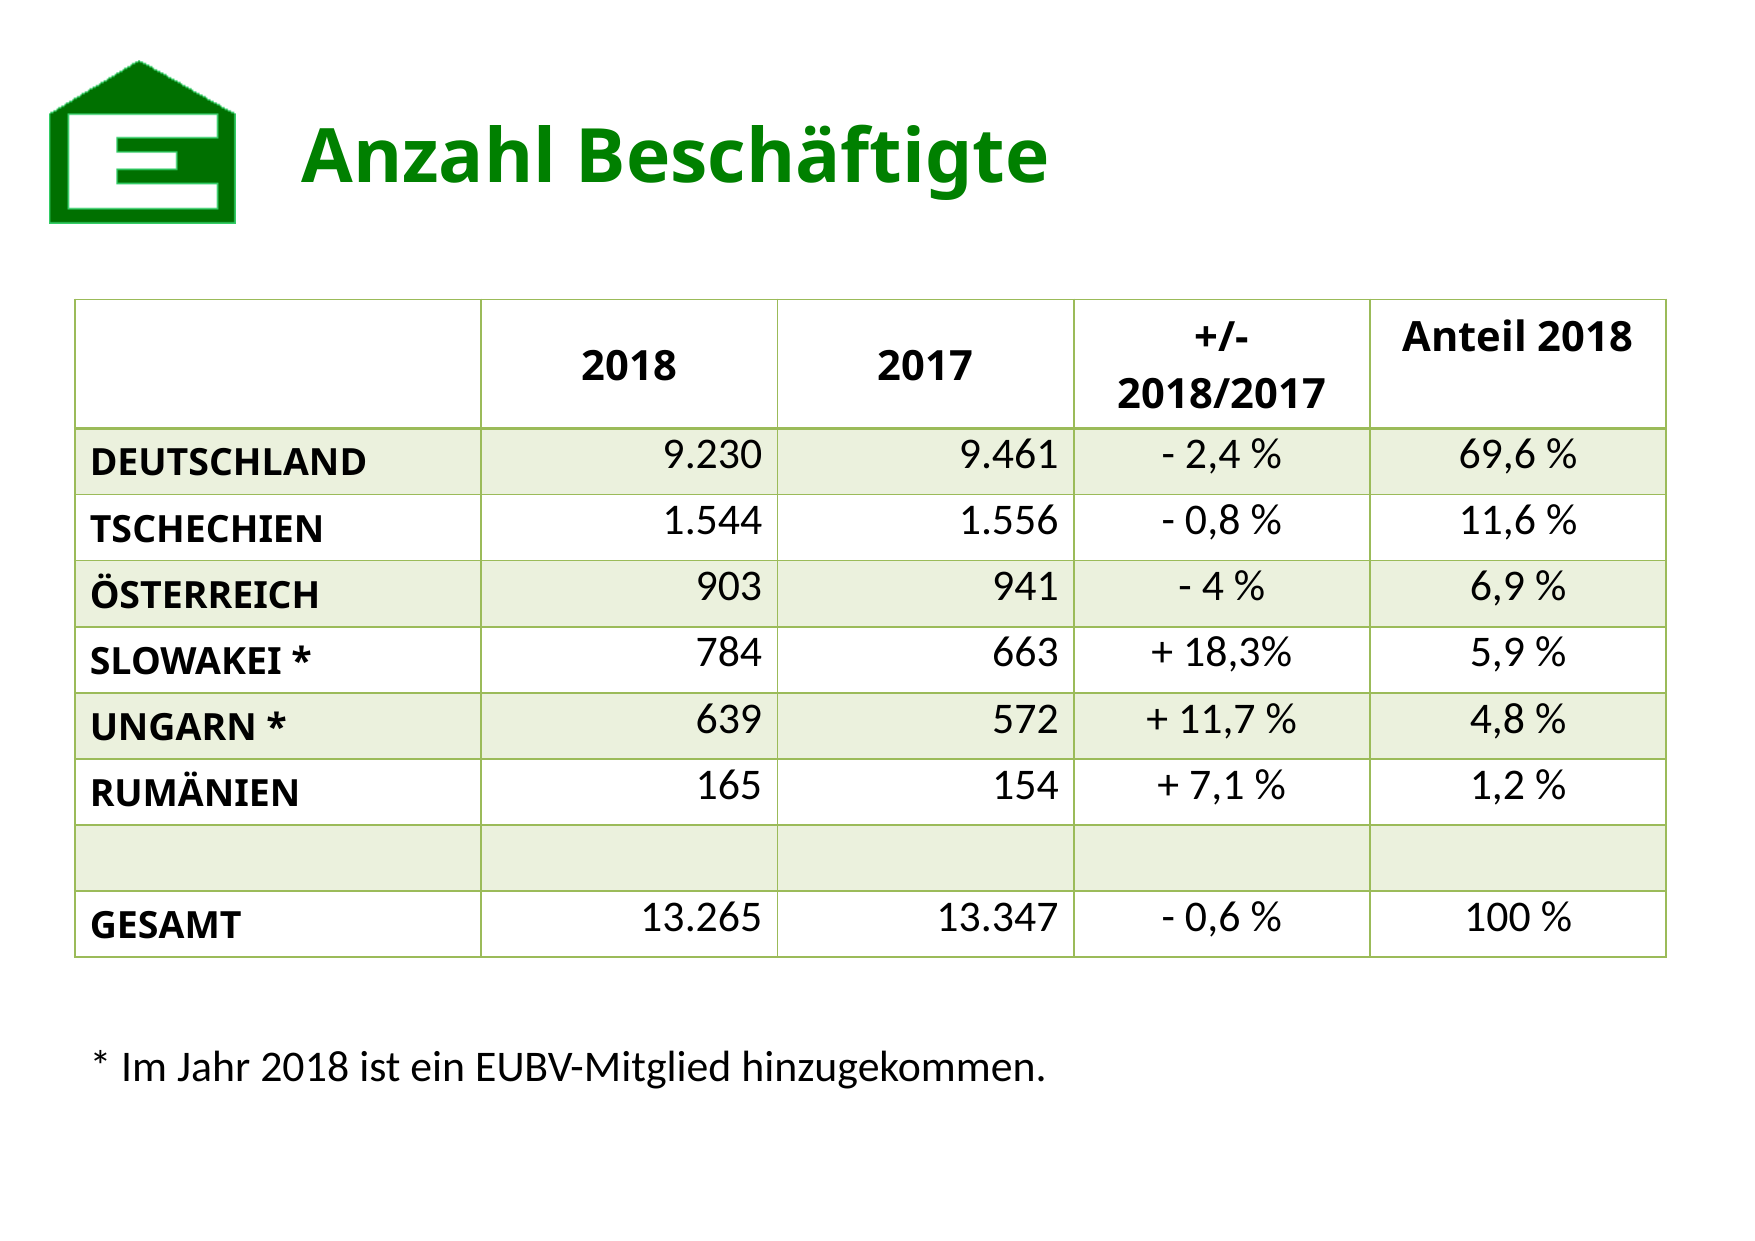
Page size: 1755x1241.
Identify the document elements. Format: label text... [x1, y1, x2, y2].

table_cell [778, 826, 1073, 890]
table_header Anteil 2018 [1371, 300, 1665, 427]
table_header [76, 300, 480, 427]
table_cell 903 [482, 561, 777, 626]
table_cell 784 [482, 628, 777, 692]
table_cell GESAMT [76, 892, 480, 956]
table_cell - 0,6 % [1075, 892, 1369, 956]
table_cell 6,9 % [1371, 561, 1665, 626]
table_cell 1,2 % [1371, 760, 1665, 824]
picture [49, 60, 237, 224]
table_cell - 4 % [1075, 561, 1369, 626]
table_cell TSCHECHIEN [76, 495, 480, 560]
table_cell DEUTSCHLAND [76, 430, 480, 494]
table_header +/- 2018/2017 [1075, 300, 1369, 427]
table_cell [482, 826, 777, 890]
title Anzahl Beschäftigte [284, 49, 1667, 257]
table_cell 165 [482, 760, 777, 824]
table_cell [76, 826, 480, 890]
table_cell 941 [778, 561, 1073, 626]
table_cell + 11,7 % [1075, 694, 1369, 758]
table_cell 9.461 [778, 430, 1073, 494]
table_cell + 7,1 % [1075, 760, 1369, 824]
table_cell 154 [778, 760, 1073, 824]
table_cell ÖSTERREICH [76, 561, 480, 626]
table_cell [1075, 826, 1369, 890]
table_cell - 0,8 % [1075, 495, 1369, 560]
table_cell 663 [778, 628, 1073, 692]
table_cell + 18,3% [1075, 628, 1369, 692]
table_cell 100 % [1371, 892, 1665, 956]
table_cell 13.265 [482, 892, 777, 956]
table_cell 13.347 [778, 892, 1073, 956]
table_cell 1.544 [482, 495, 777, 560]
table_cell 1.556 [778, 495, 1073, 560]
table_cell RUMÄNIEN [76, 760, 480, 824]
table_cell 5,9 % [1371, 628, 1665, 692]
table_cell 11,6 % [1371, 495, 1665, 560]
table_cell SLOWAKEI * [76, 628, 480, 692]
table_cell 639 [482, 694, 777, 758]
text_box * Im Jahr 2018 ist ein EUBV-Mitglied hinzugekommen. [74, 1030, 1553, 1098]
table_cell UNGARN * [76, 694, 480, 758]
table_header 2018 [482, 300, 777, 427]
table_cell 69,6 % [1371, 430, 1665, 494]
table_cell 4,8 % [1371, 694, 1665, 758]
table_cell 9.230 [482, 430, 777, 494]
table_cell 572 [778, 694, 1073, 758]
table_header 2017 [778, 300, 1073, 427]
table_cell - 2,4 % [1075, 430, 1369, 494]
table_cell [1371, 826, 1665, 890]
